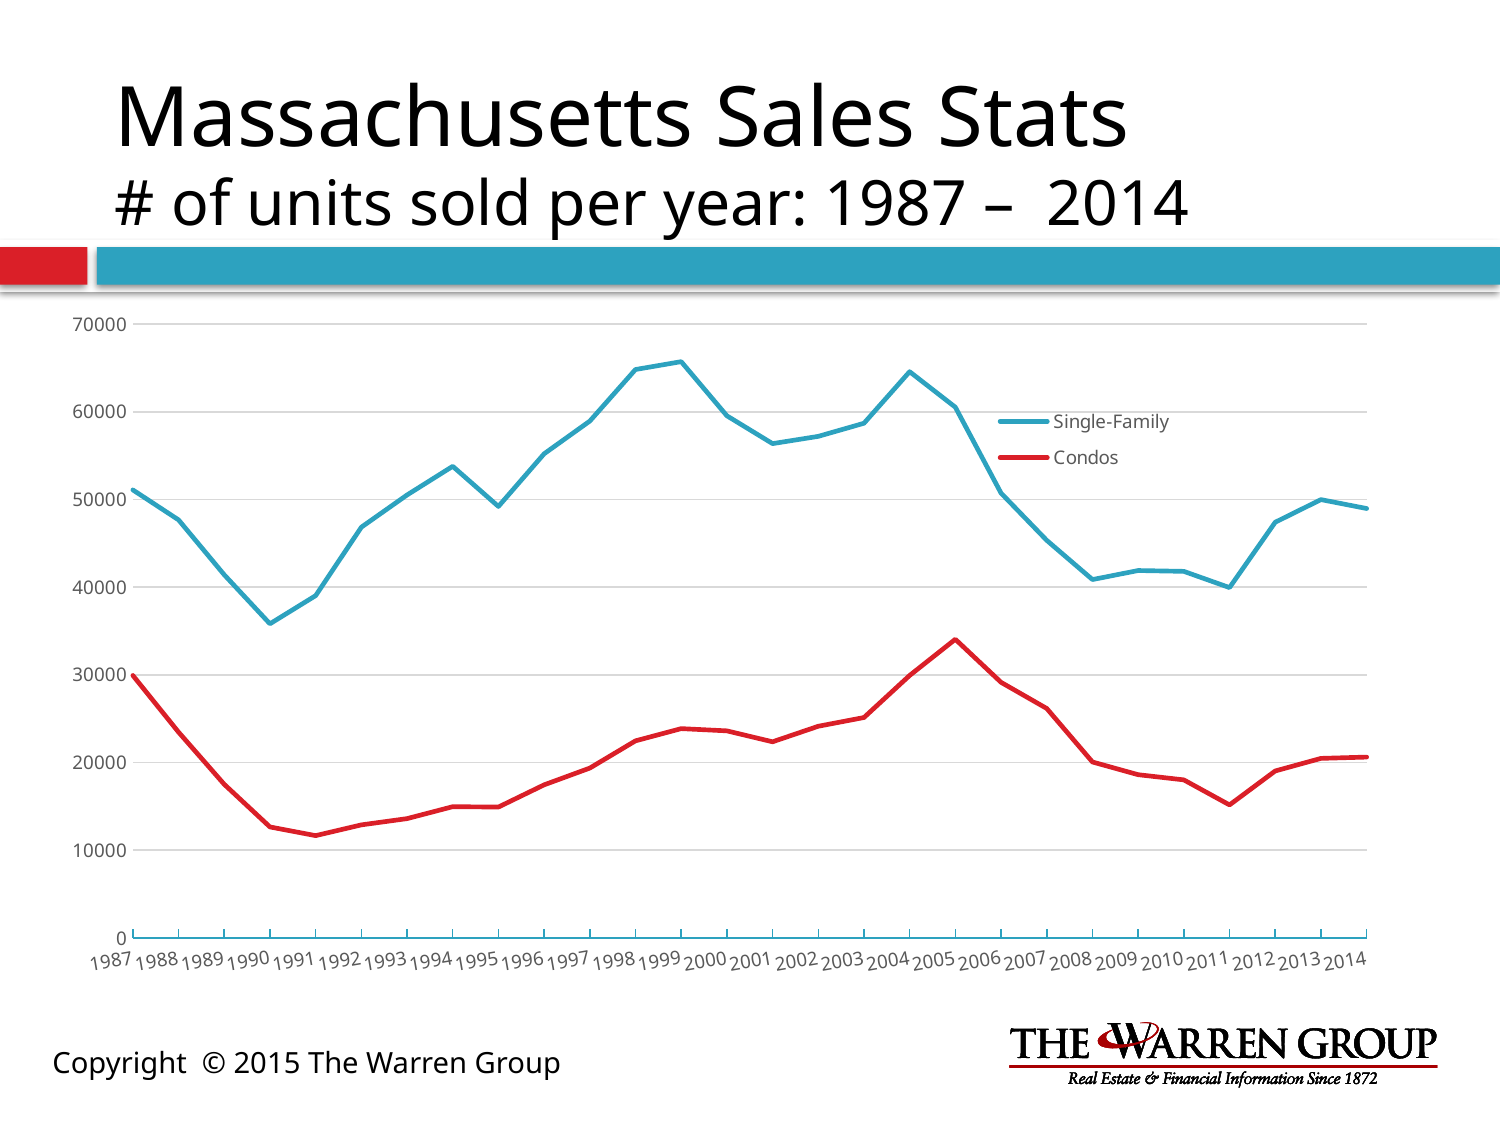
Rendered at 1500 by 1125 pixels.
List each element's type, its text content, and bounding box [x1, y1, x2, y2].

text_box Copyright © 2015 The Warren Group [37, 1037, 638, 1088]
chart [62, 299, 1401, 988]
title Massachusetts Sales Stats # of units sold per year: 1987 – 2014 [99, 25, 1438, 247]
